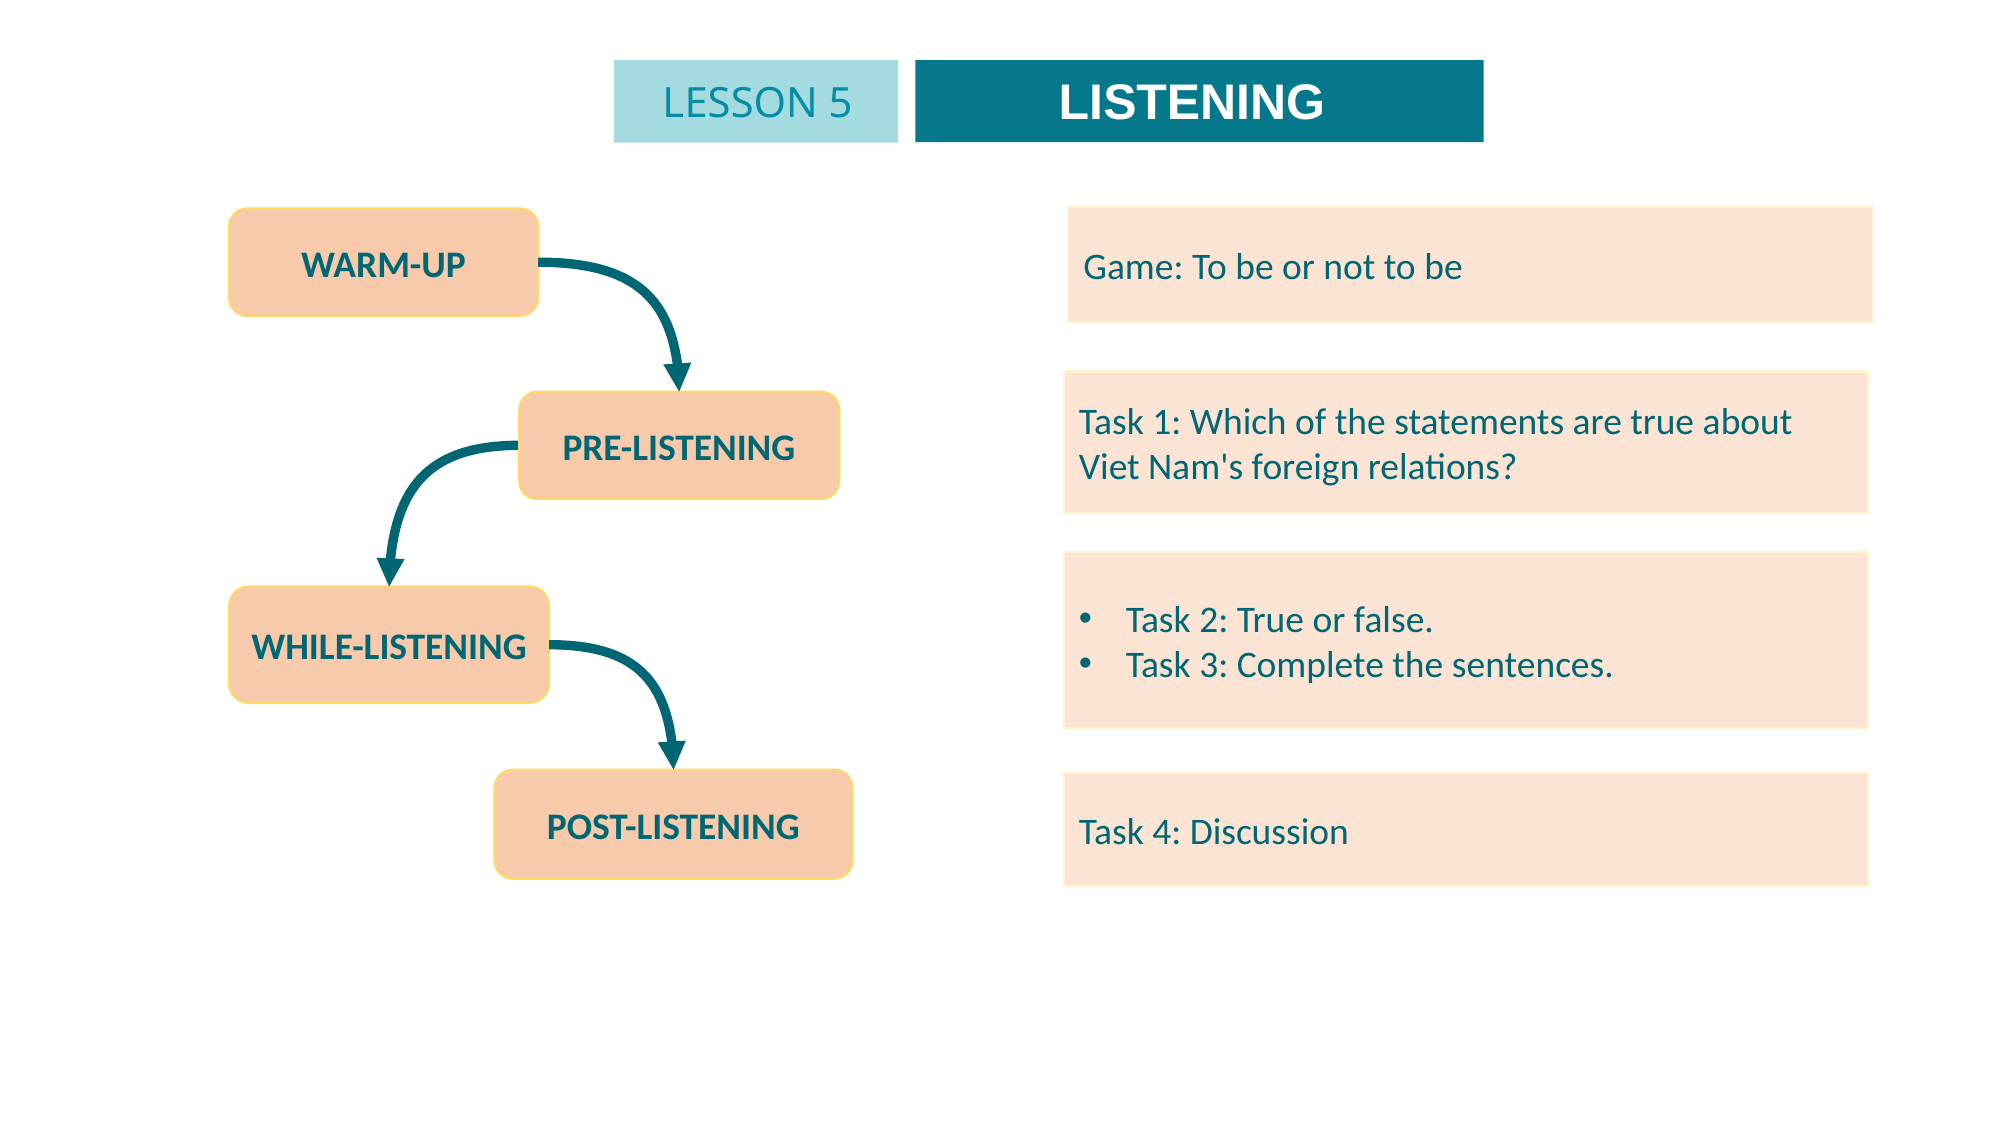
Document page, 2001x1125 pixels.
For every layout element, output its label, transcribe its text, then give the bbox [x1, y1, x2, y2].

text_box POST-LISTENING [494, 769, 853, 879]
text_box LESSON 5 [494, 68, 915, 134]
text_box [548, 644, 674, 770]
text_box Game: To be or not to be [1068, 206, 1873, 322]
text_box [537, 261, 680, 392]
text_box Task 4: Discussion [1063, 773, 1869, 886]
text_box WARM-UP [229, 208, 539, 317]
text_box [613, 134, 899, 143]
text_box Task 2: True or false. Task 3: Complete the sentences. [1063, 551, 1869, 728]
text_box Task 1: Which of the statements are true about Viet Nam's foreign relations? [1063, 371, 1869, 514]
text_box WHILE-LISTENING [229, 586, 550, 703]
text_box [750, 360, 1106, 500]
text_box [613, 60, 899, 68]
text_box PRE-LISTENING [519, 391, 840, 500]
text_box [388, 445, 520, 587]
text_box [915, 60, 1484, 143]
text_box LISTENING [1022, 62, 1362, 138]
